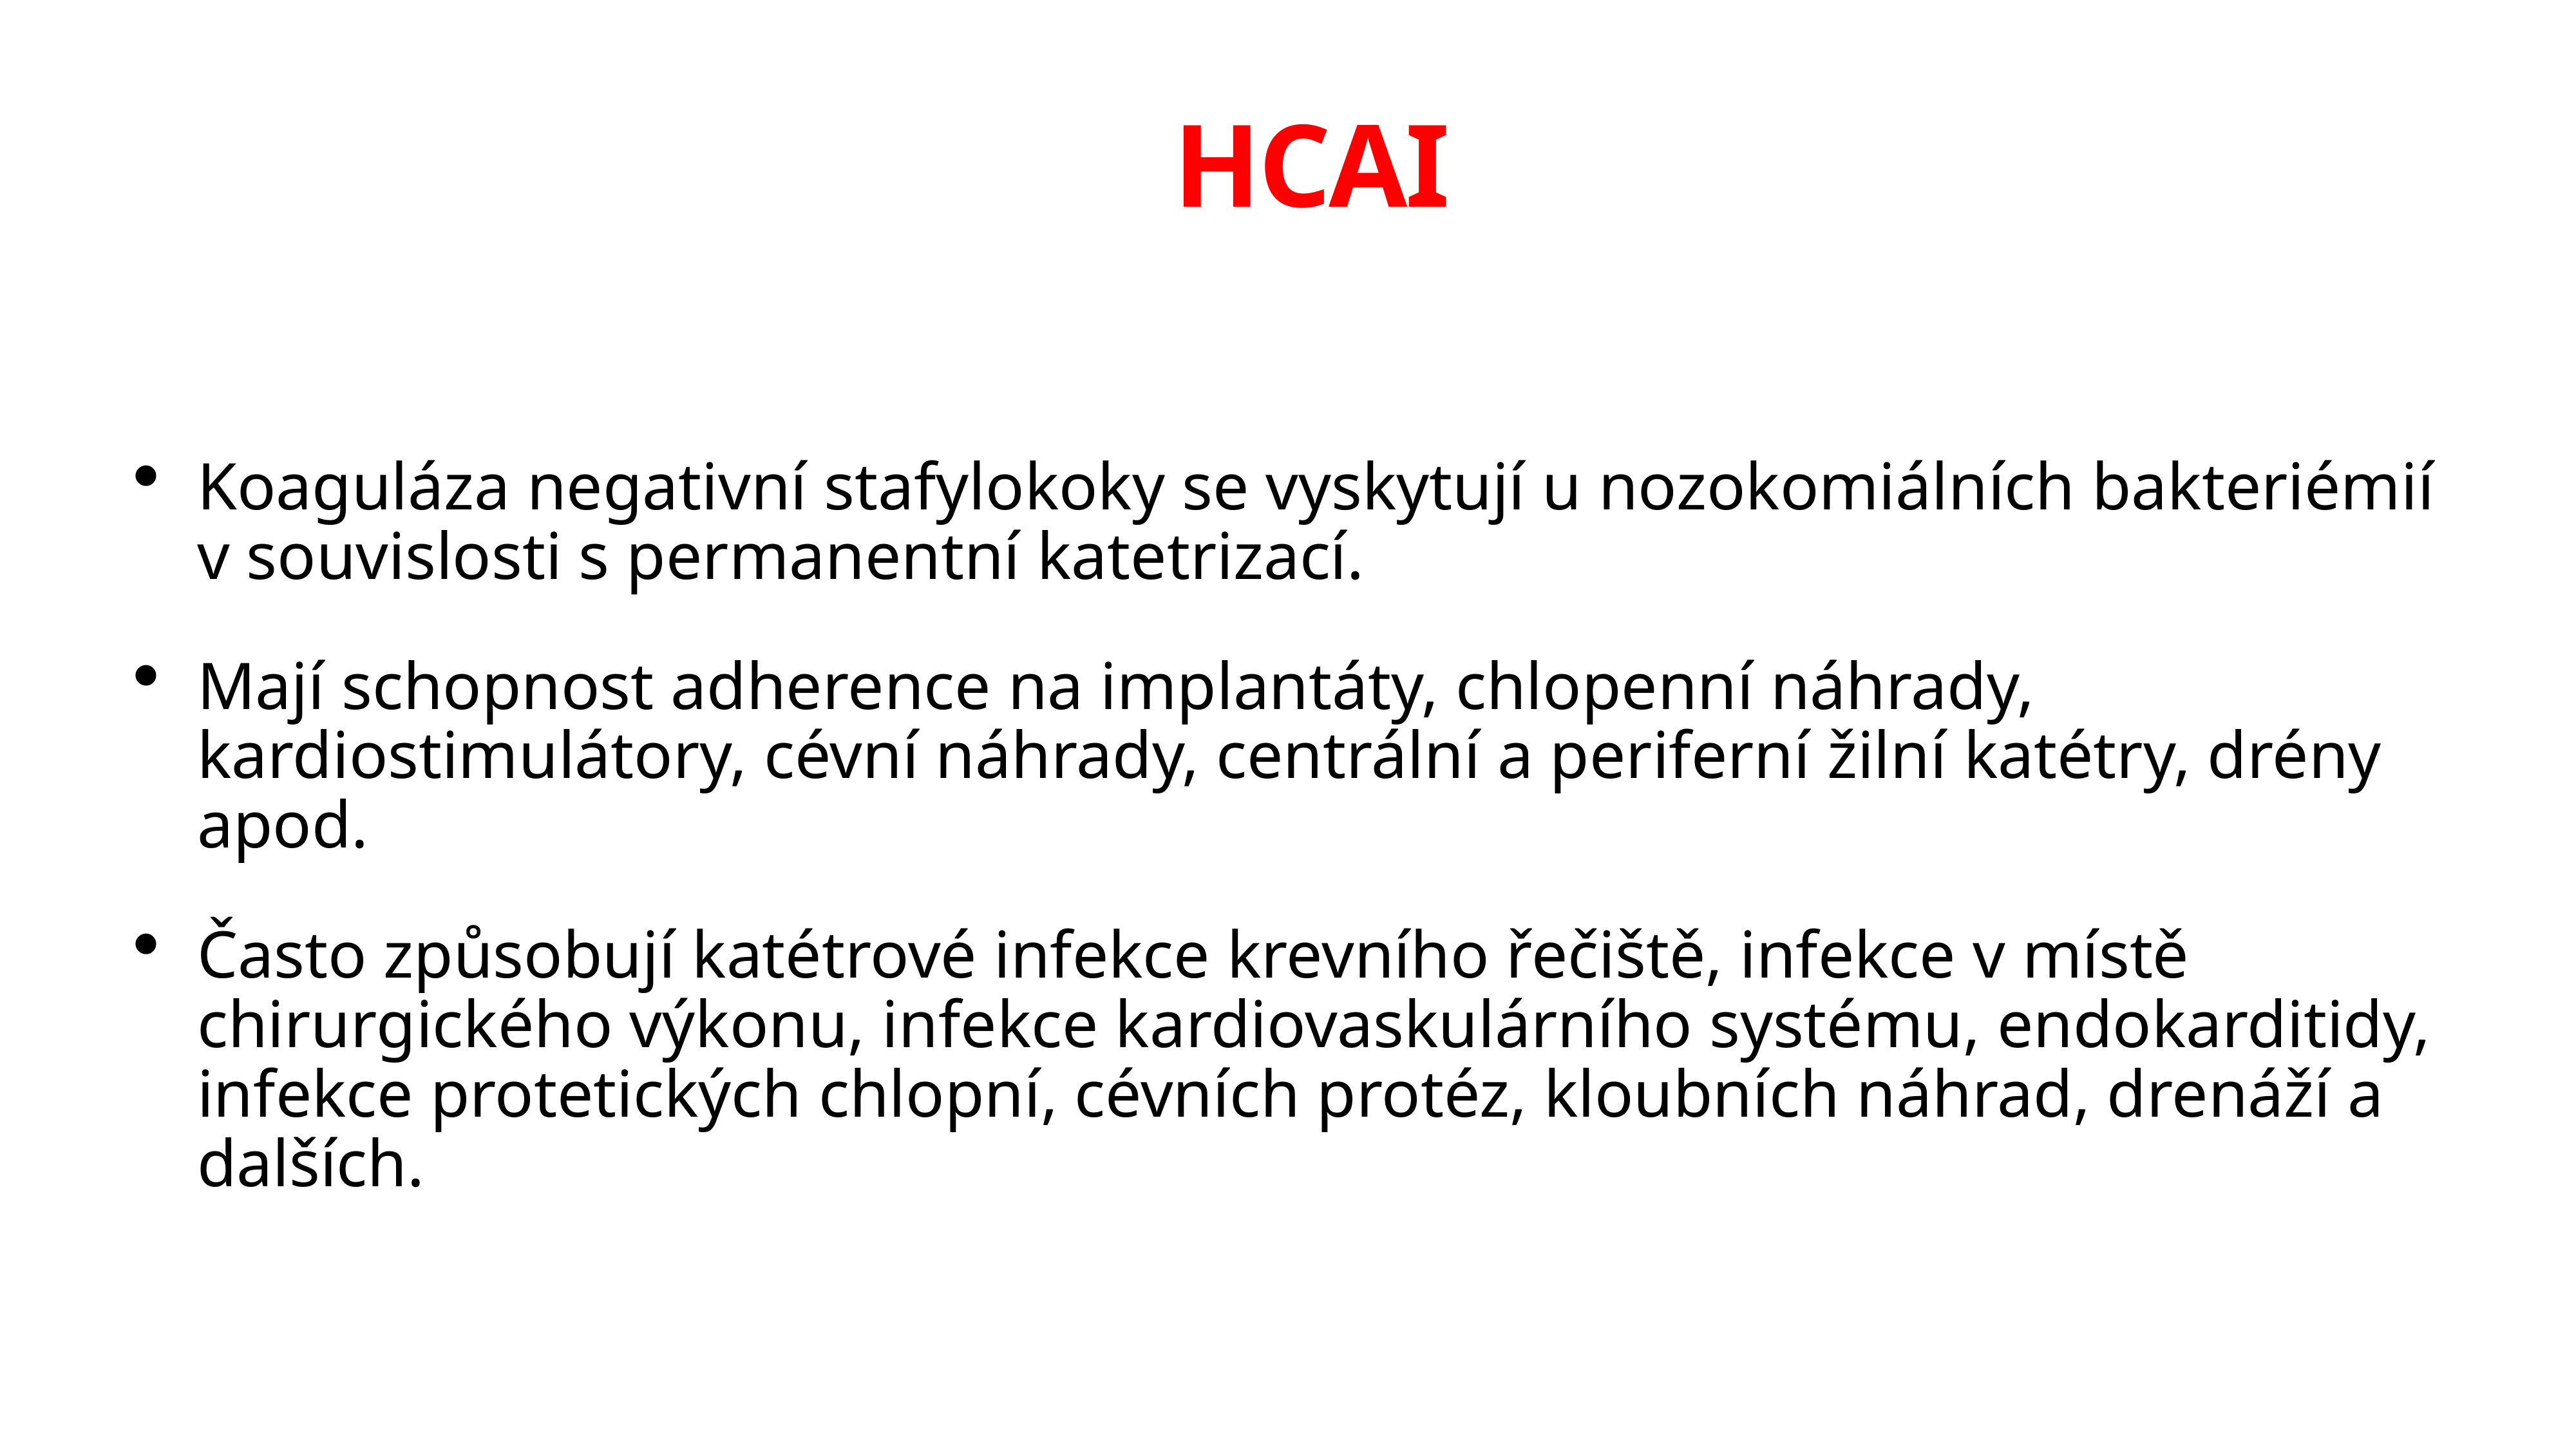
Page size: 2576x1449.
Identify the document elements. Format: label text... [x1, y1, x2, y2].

list Koaguláza negativní stafylokoky se vyskytují u nozokomiálních bakteriémií v souvislosti s permanentní katetrizací. Mají schopnost adherence na implantáty, chlopenní náhrady, kardiostimulátory, cévní náhrady, centrální a periferní žilní katétry, drény apod. Často způsobují katétrové infekce krevního řečiště, infekce v místě chirurgického výkonu, infekce kardiovaskulárního systému, endokarditidy, infekce protetických chlopní, cévních protéz, kloubních náhrad, drenáží a dalších. [127, 448, 2449, 1321]
title HCAI [175, 113, 2449, 251]
